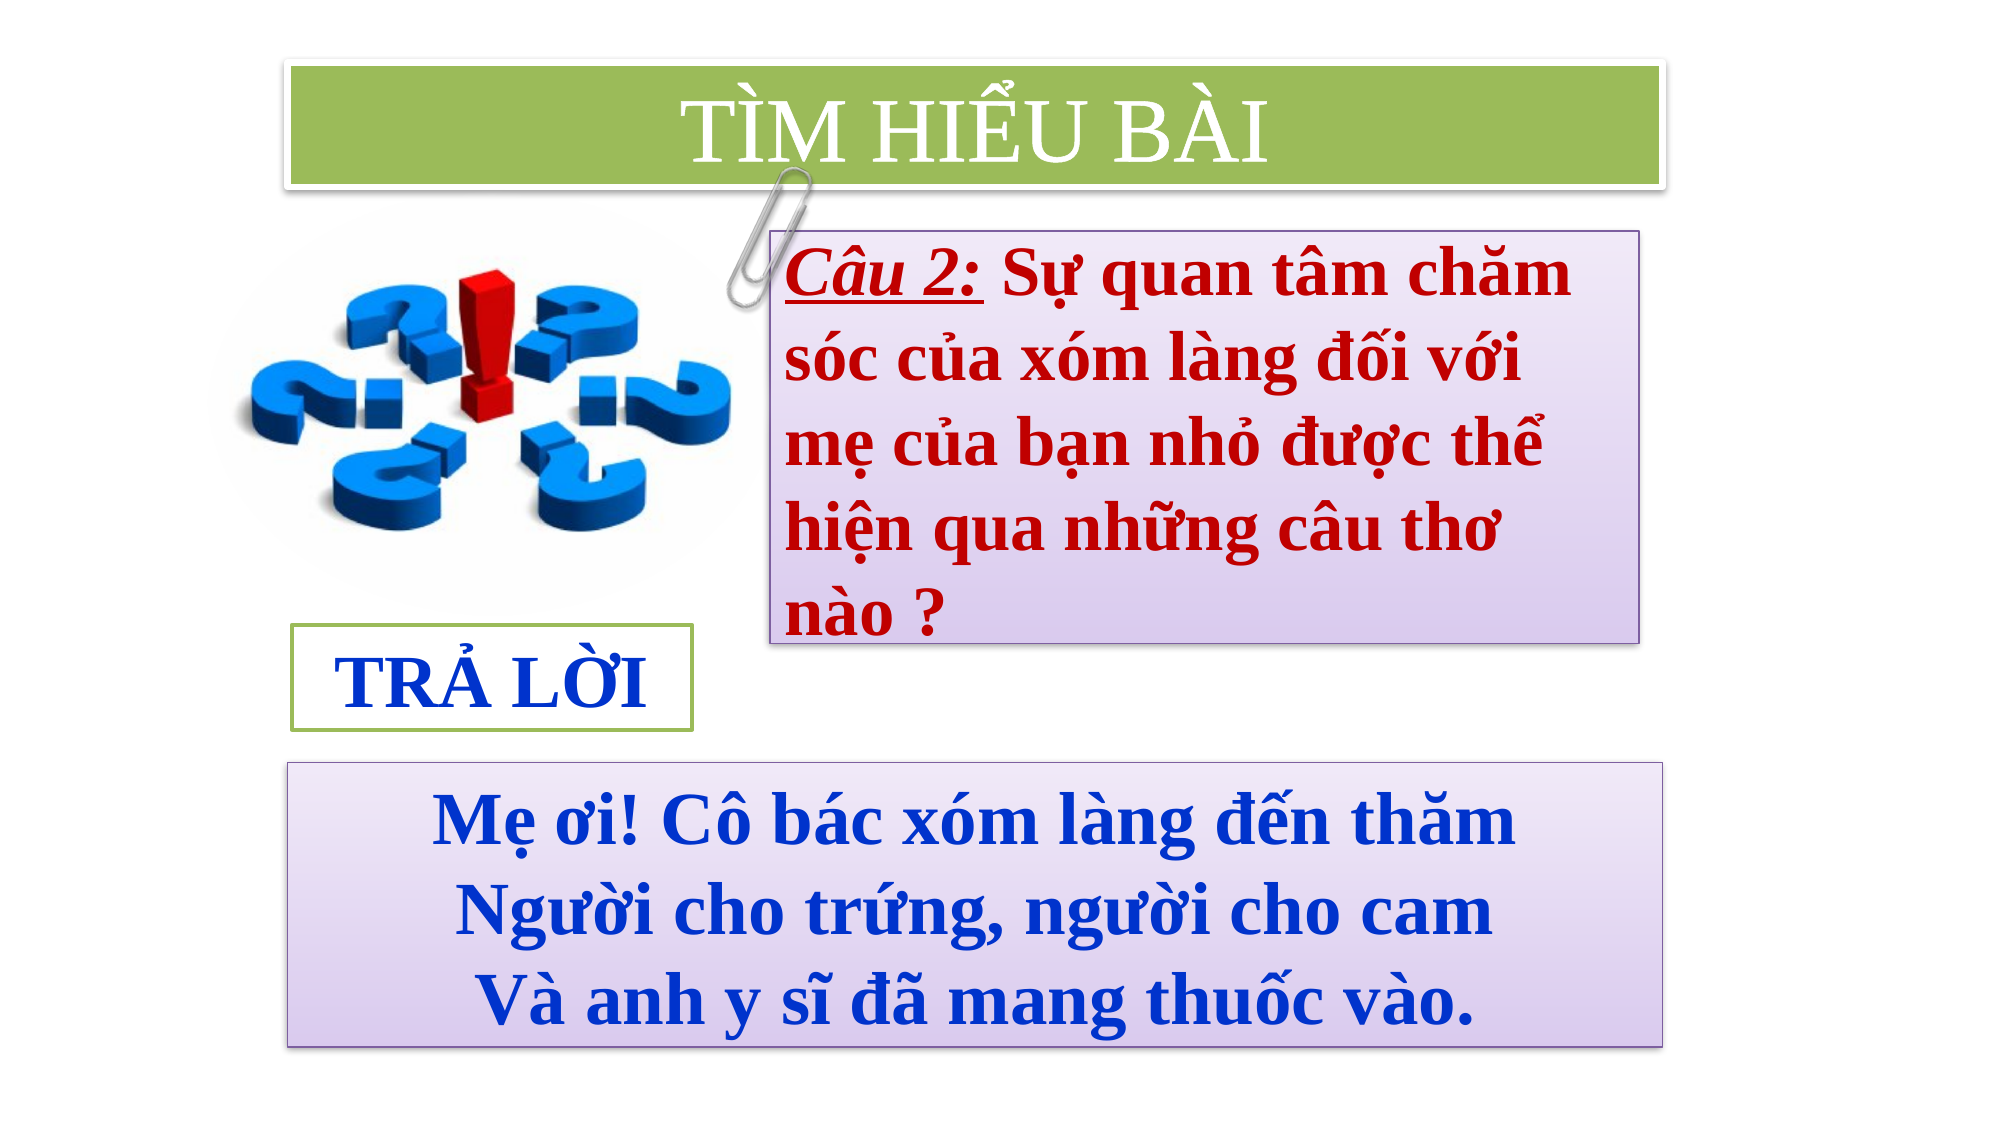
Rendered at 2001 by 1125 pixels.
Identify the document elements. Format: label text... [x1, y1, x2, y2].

text_box TRẢ LỜI [290, 625, 694, 732]
text_box Mẹ ơi! Cô bác xóm làng đến thăm Người cho trứng, người cho cam Và anh y sĩ đã mang thuốc vào. [287, 762, 1663, 1048]
text_box TÌM HIỂU BÀI [284, 59, 1666, 190]
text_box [743, 151, 1640, 644]
picture [206, 188, 778, 617]
